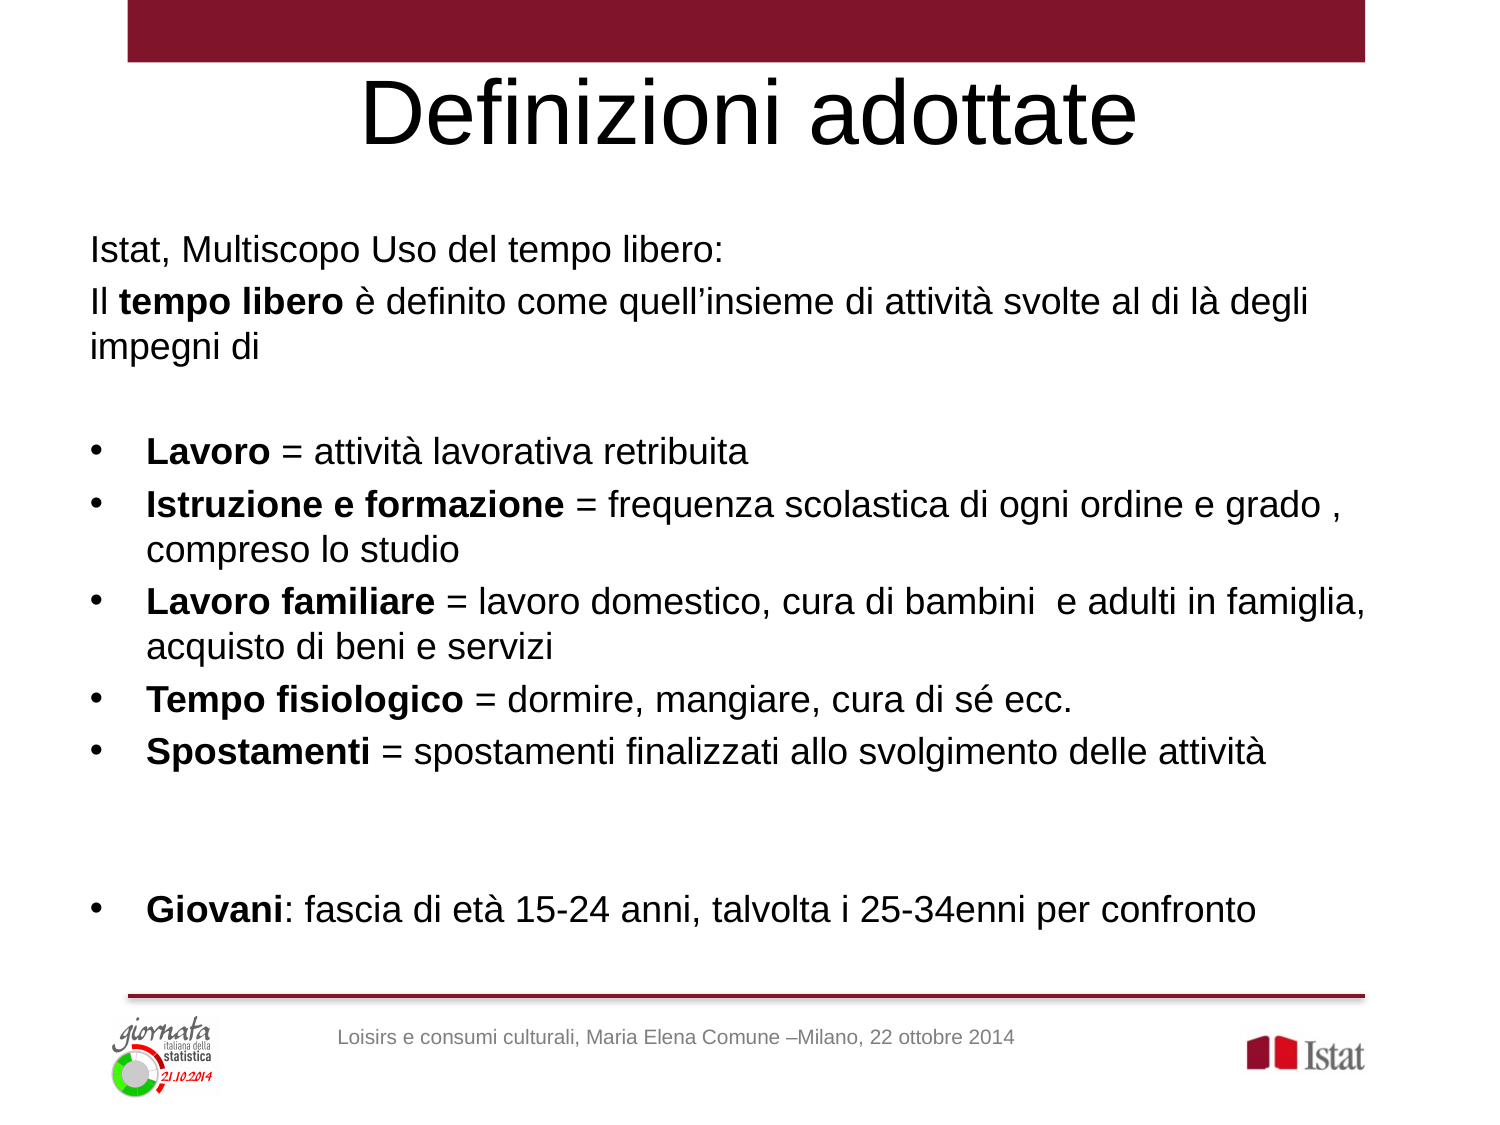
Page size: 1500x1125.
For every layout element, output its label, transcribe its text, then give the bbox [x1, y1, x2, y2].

picture [111, 1015, 221, 1098]
title Definizioni adottate [75, 45, 1425, 217]
list Istat, Multiscopo Uso del tempo libero: Il tempo libero è definito come quell’insieme di attività svolte al di là degli impegni di Lavoro = attività lavorativa retribuita Istruzione e formazione = frequenza scolastica di ogni ordine e grado , compreso lo studio Lavoro familiare = lavoro domestico, cura di bambini e adulti in famiglia, acquisto di beni e servizi Tempo fisiologico = dormire, mangiare, cura di sé ecc. Spostamenti = spostamenti finalizzati allo svolgimento delle attività Giovani: fascia di età 15-24 anni, talvolta i 25-34enni per confronto [75, 217, 1425, 987]
text_box Loisirs e consumi culturali, Maria Elena Comune –Milano, 22 ottobre 2014 [322, 1016, 1146, 1082]
picture [1239, 1025, 1373, 1081]
